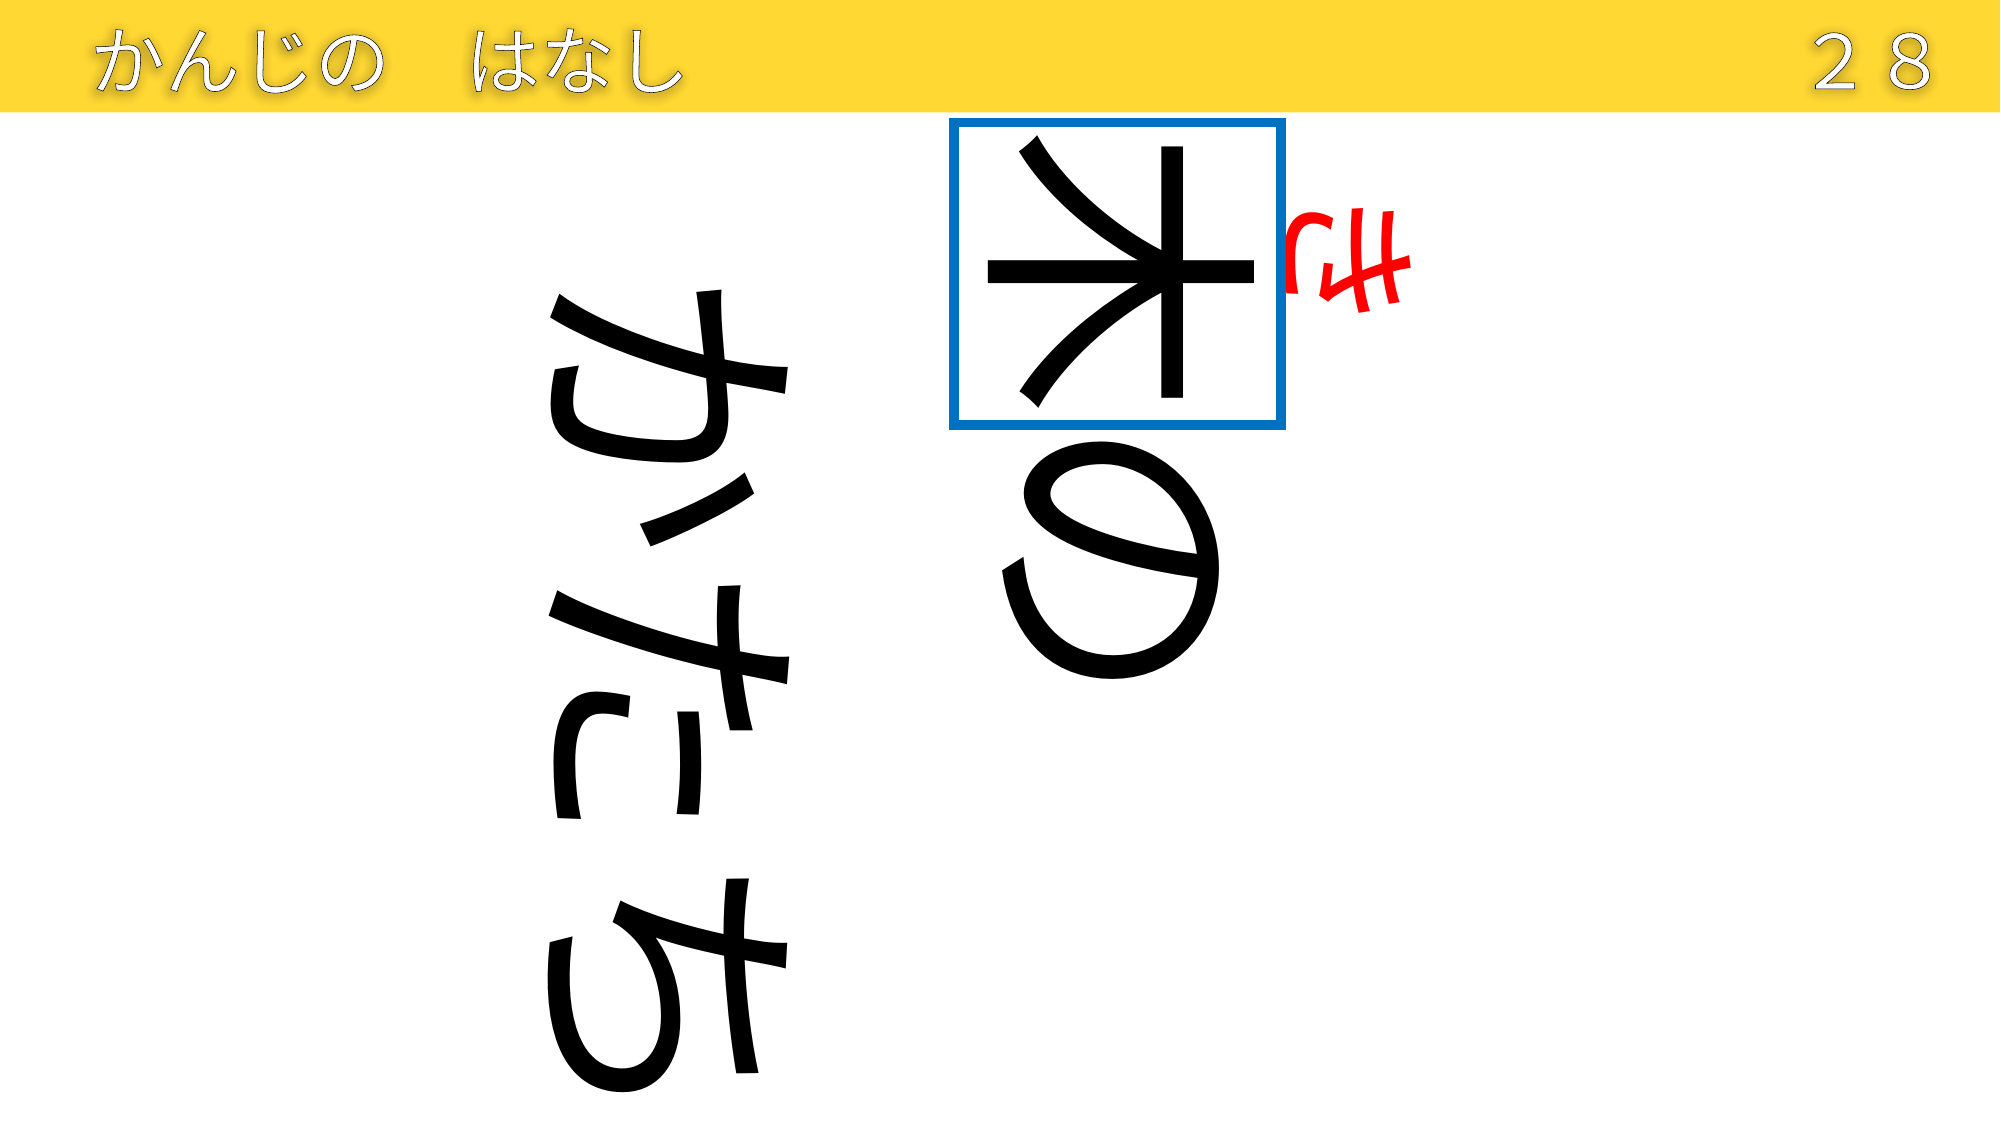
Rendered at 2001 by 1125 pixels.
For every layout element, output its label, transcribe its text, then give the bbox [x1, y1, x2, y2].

text_box [953, 121, 1282, 426]
text_box ２８ [1782, 6, 1963, 112]
text_box 木の [926, 112, 1309, 750]
text_box かたち [475, 252, 857, 1125]
text_box かんじの はなし [75, 6, 787, 112]
text_box き [1309, 169, 1450, 337]
text_box [0, 0, 2000, 113]
